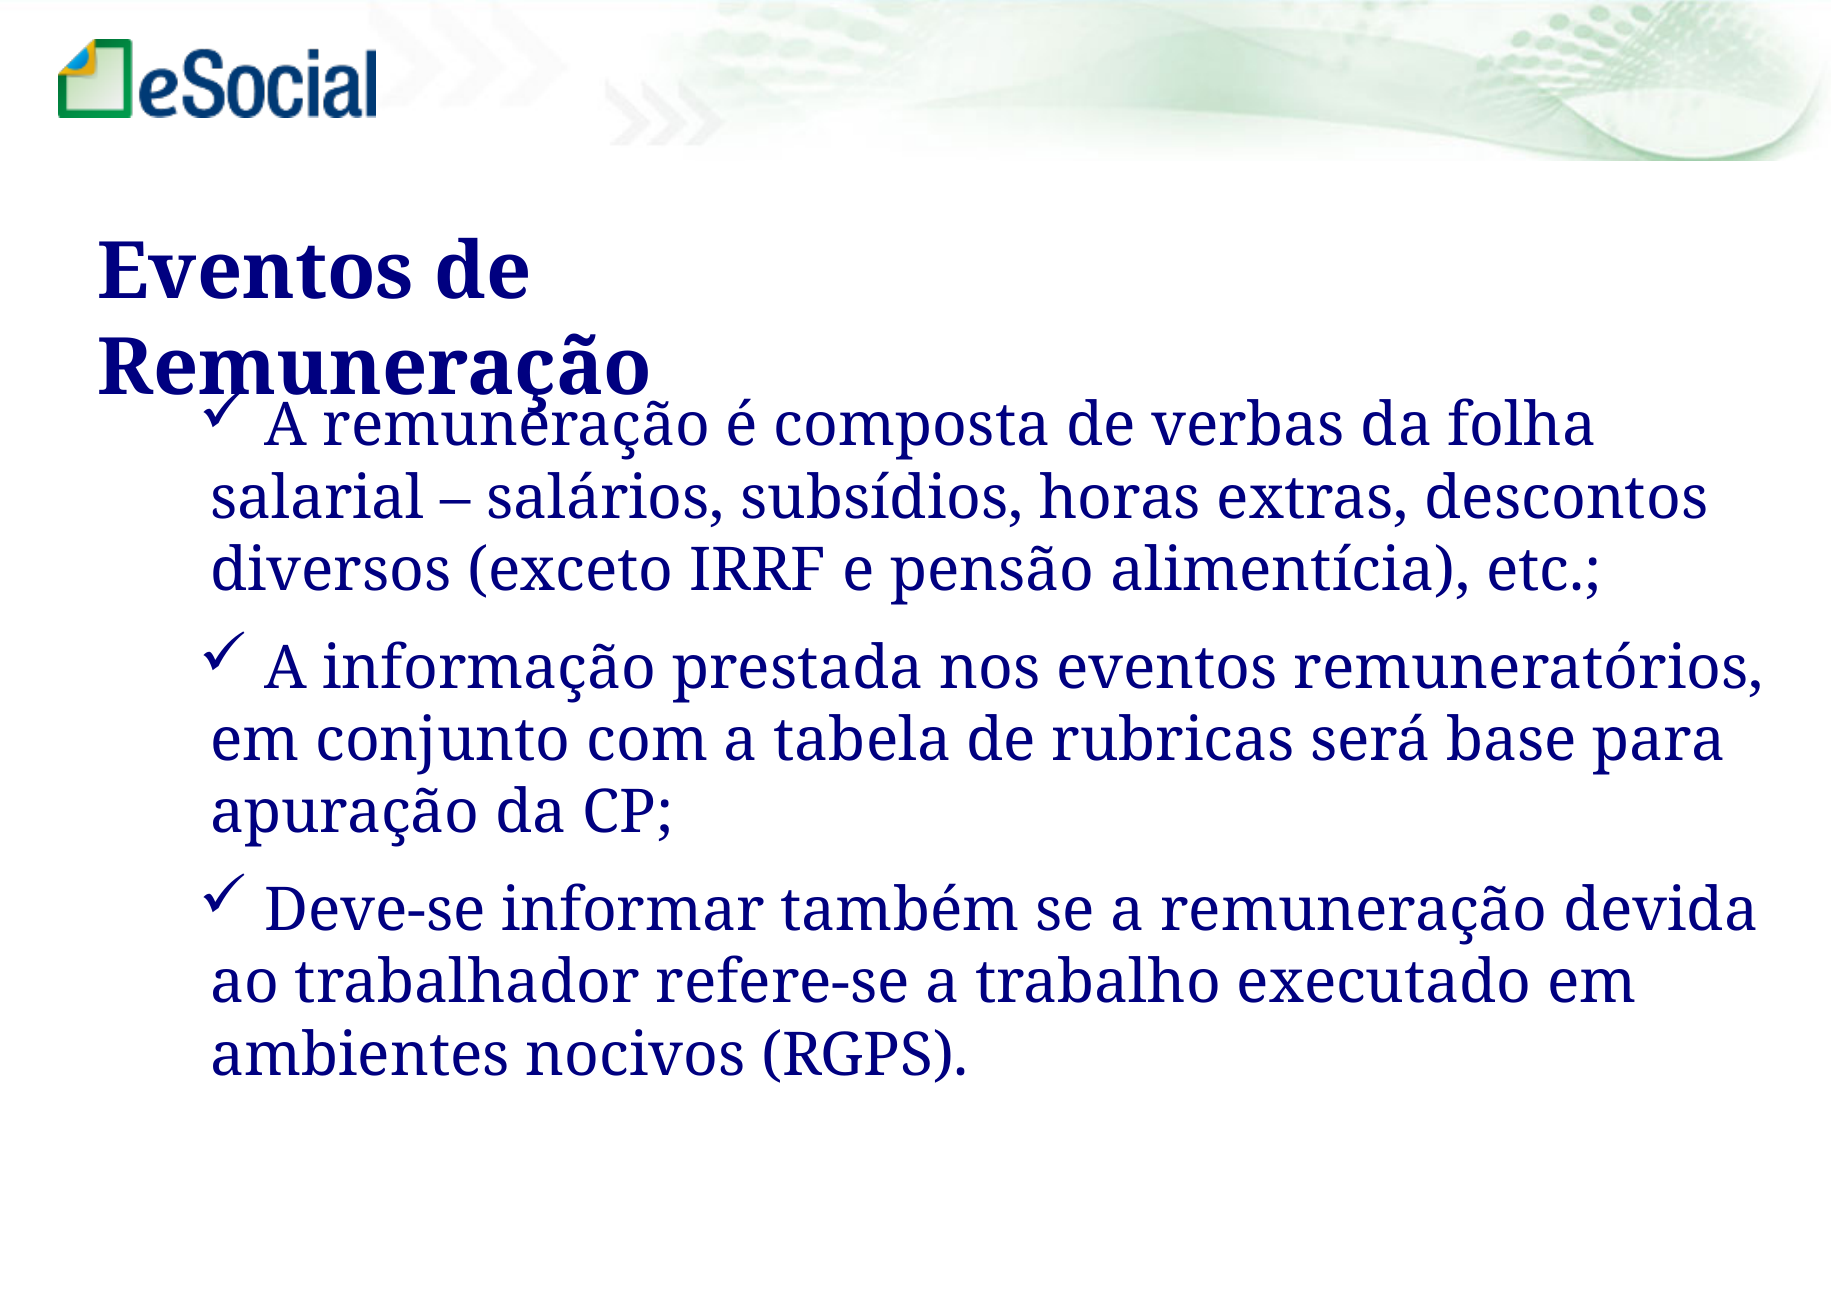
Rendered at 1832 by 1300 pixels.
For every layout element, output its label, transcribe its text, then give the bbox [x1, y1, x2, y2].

picture [0, 0, 1831, 161]
text_box A remuneração é composta de verbas da folha salarial – salários, subsídios, horas extras, descontos diversos (exceto IRRF e pensão alimentícia), etc.; A informação prestada nos eventos remuneratórios, em conjunto com a tabela de rubricas será base para apuração da CP; Deve-se informar também se a remuneração devida ao trabalhador refere-se a trabalho executado em ambientes nocivos (RGPS). [94, 377, 1805, 1157]
text_box Eventos de Remuneração [82, 212, 1075, 319]
